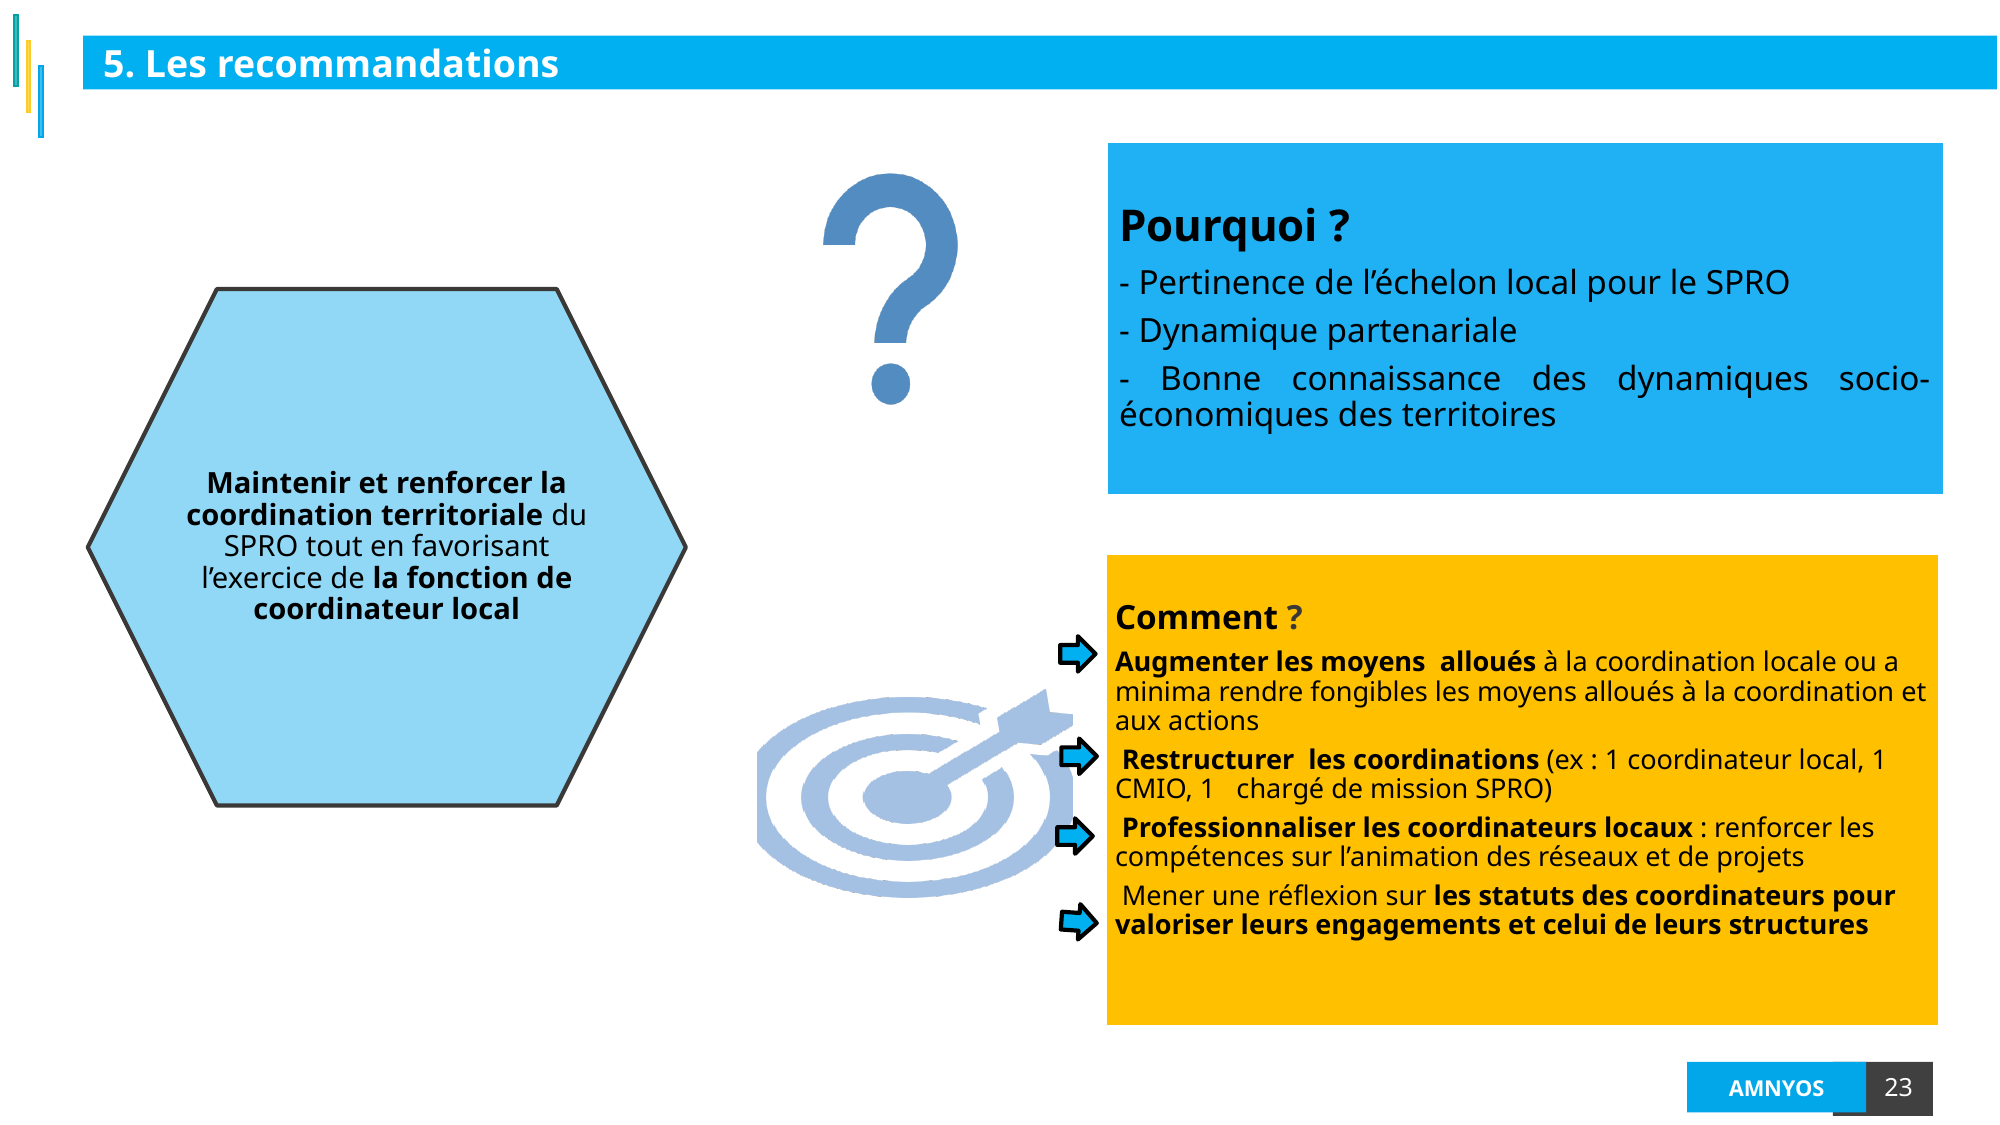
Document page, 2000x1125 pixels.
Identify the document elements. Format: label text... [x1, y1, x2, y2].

list 5. Les recommandations [83, 35, 1997, 90]
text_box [645, 138, 1945, 1028]
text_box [87, 288, 687, 806]
